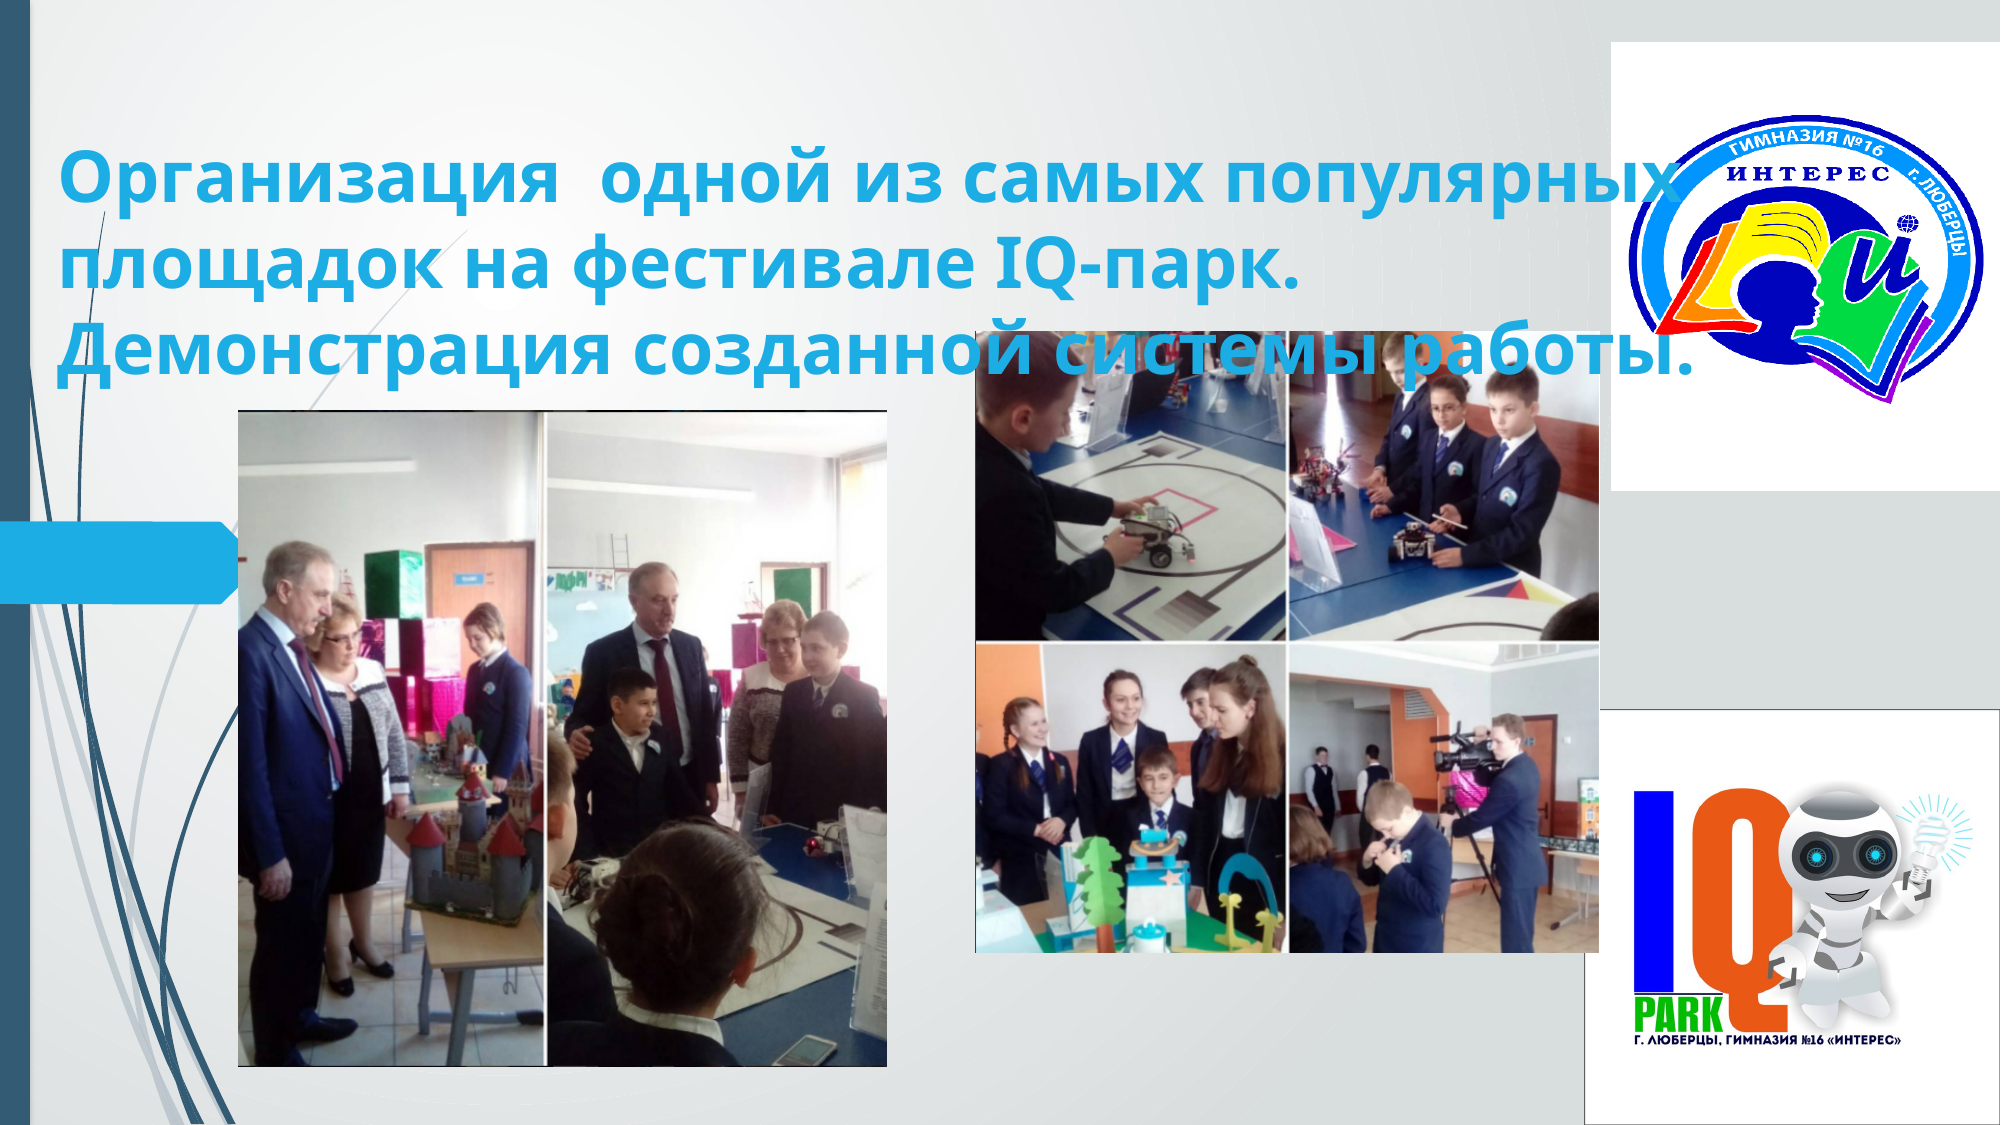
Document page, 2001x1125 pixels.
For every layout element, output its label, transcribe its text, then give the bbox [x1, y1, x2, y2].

picture [237, 410, 887, 1067]
picture [974, 331, 1600, 953]
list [1583, 708, 2000, 1125]
title Организация одной из самых популярных площадок на фестивале IQ-парк. Демонстрация созданной системы работы. [42, 48, 1606, 396]
picture [1611, 42, 2000, 491]
